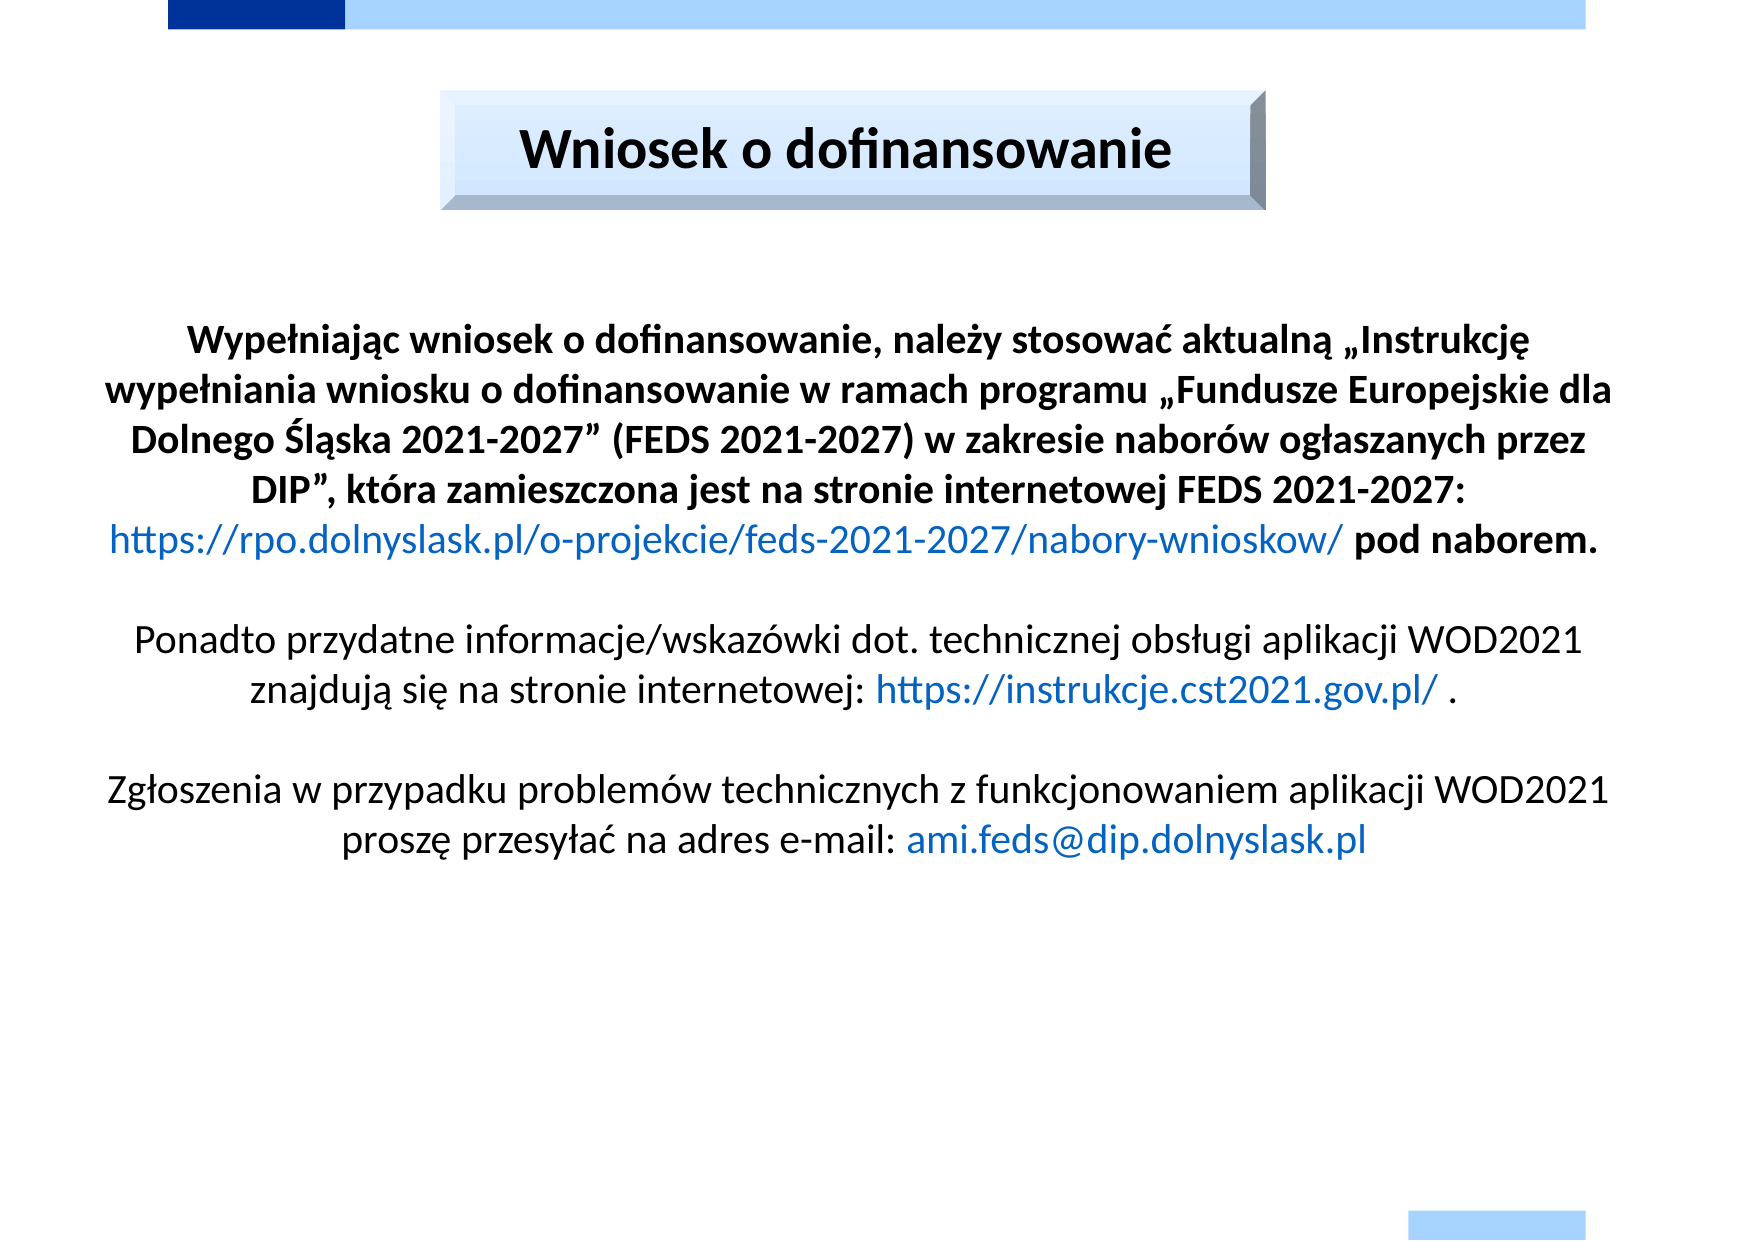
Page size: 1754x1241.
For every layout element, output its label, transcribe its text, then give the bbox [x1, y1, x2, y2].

text_box Wniosek o dofinansowanie [439, 90, 1266, 211]
text_box [120, 265, 1657, 1162]
text_box Wypełniając wniosek o dofinansowanie, należy stosować aktualną „Instrukcję wypełniania wniosku o dofinansowanie w ramach programu „Fundusze Europejskie dla Dolnego Śląska 2021-2027” (FEDS 2021-2027) w zakresie naborów ogłaszanych przez DIP”, która zamieszczona jest na stronie internetowej FEDS 2021-2027: https://rpo.dolnyslask.pl/o-projekcie/feds-2021-2027/nabory-wnioskow/ pod naborem. Ponadto przydatne informacje/wskazówki dot. technicznej obsługi aplikacji WOD2021 znajdują się na stronie internetowej: https://instrukcje.cst2021.gov.pl/ . Zgłoszenia w przypadku problemów technicznych z funkcjonowaniem aplikacji WOD2021 proszę przesyłać na adres e-mail: ami.feds@dip.dolnyslask.pl [84, 259, 1633, 960]
